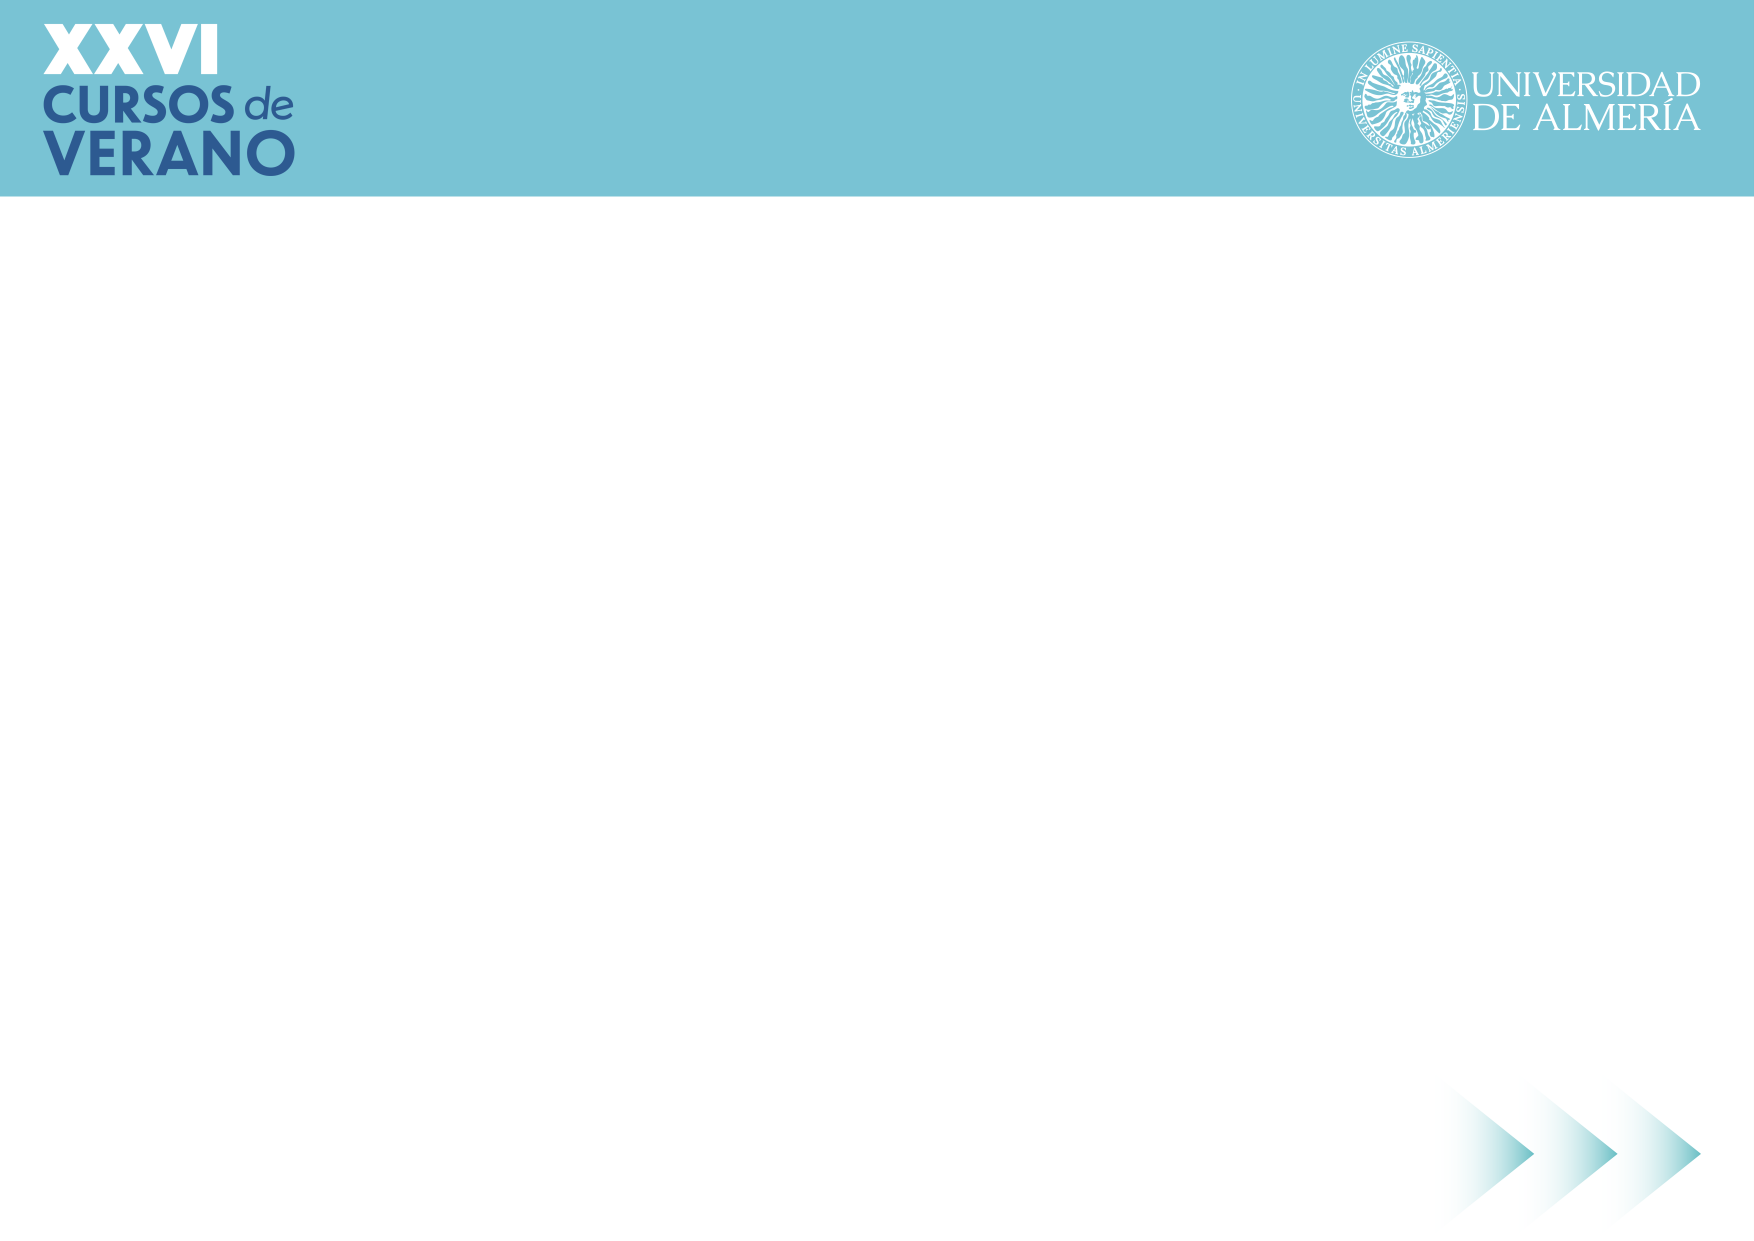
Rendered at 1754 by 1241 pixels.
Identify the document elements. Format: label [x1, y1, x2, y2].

list [0, 0, 1754, 1240]
